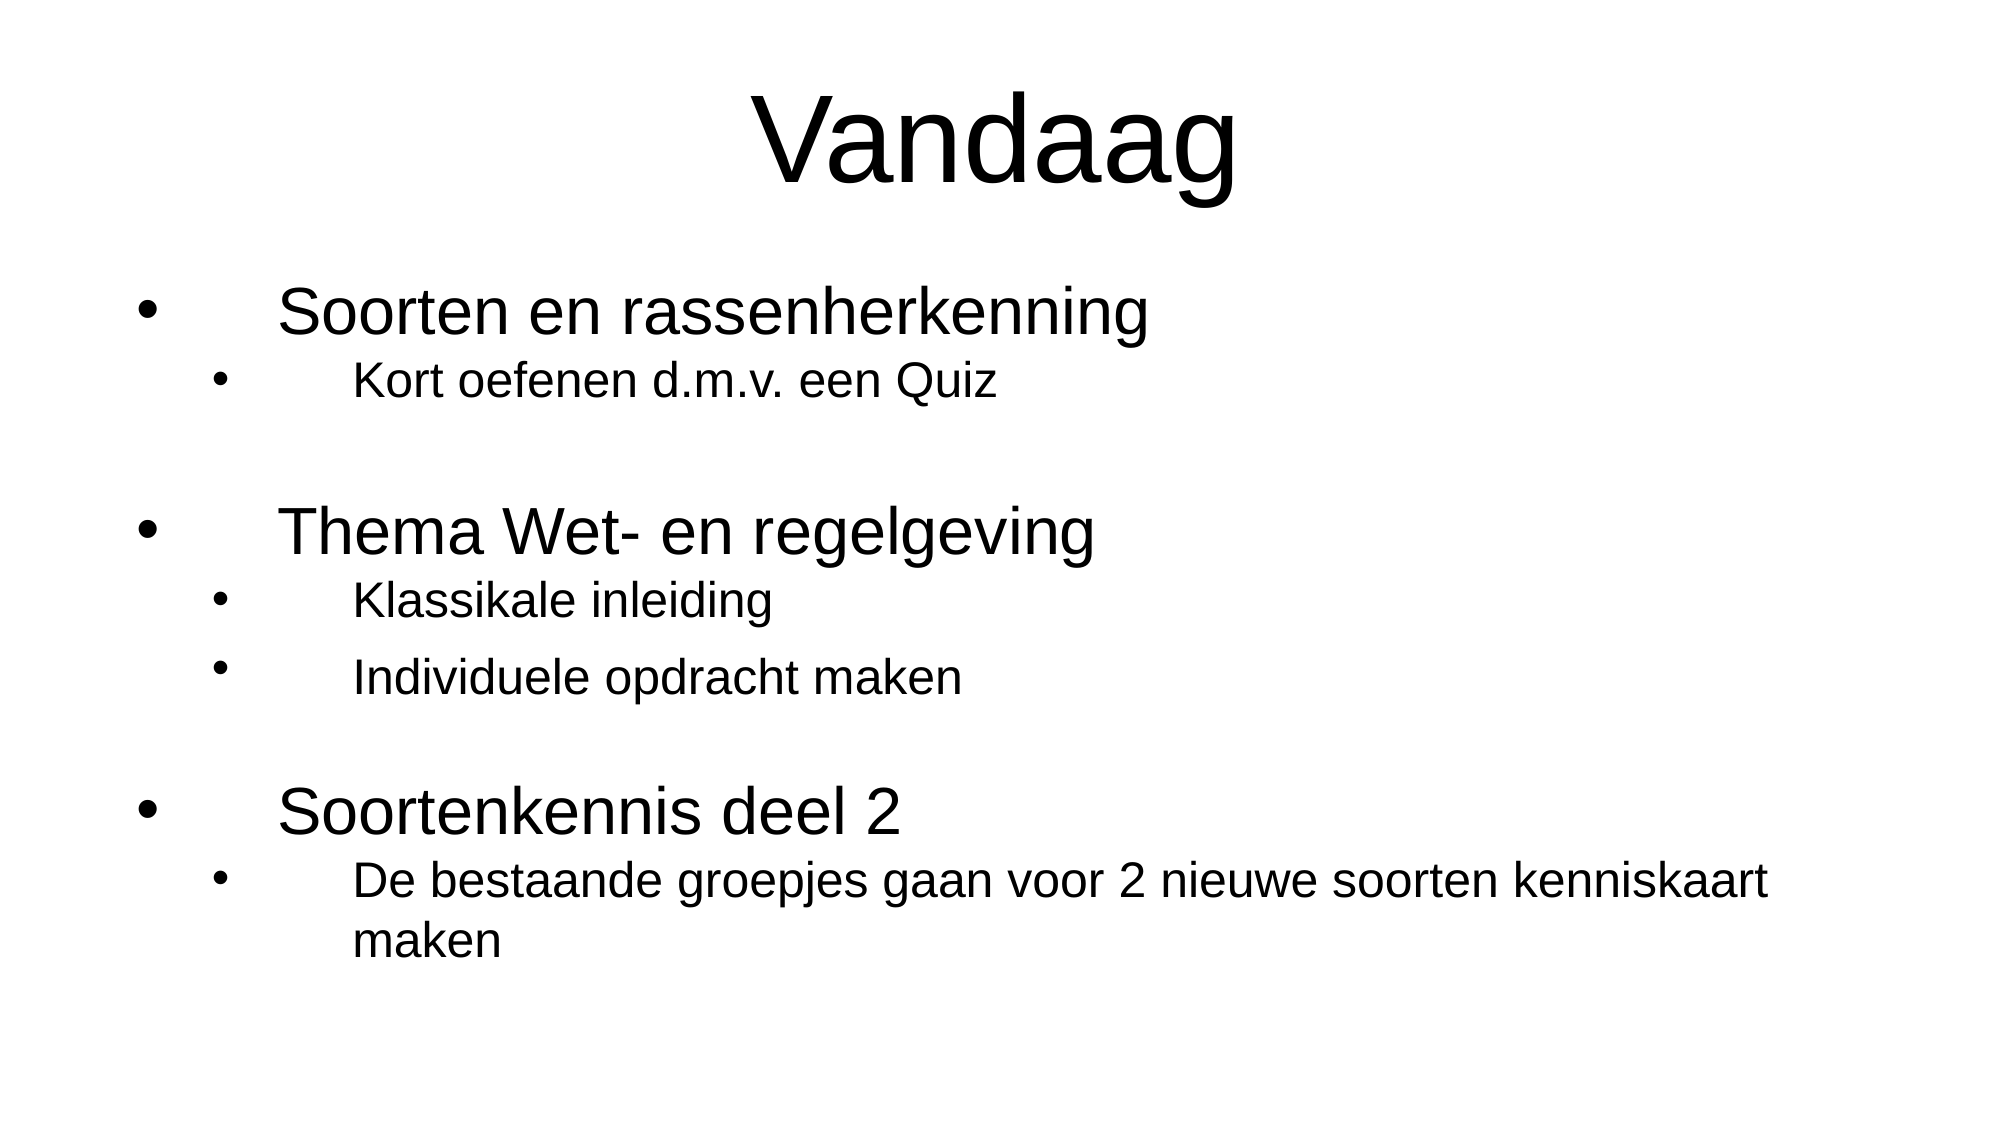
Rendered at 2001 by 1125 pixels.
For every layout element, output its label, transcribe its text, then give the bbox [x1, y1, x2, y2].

text_box Vandaag Soorten en rassenherkenning Kort oefenen d.m.v. een Quiz Thema Wet- en regelgeving Klassikale inleiding Individuele opdracht maken Soortenkennis deel 2 De bestaande groepjes gaan voor 2 nieuwe soorten kenniskaart maken [122, 50, 1870, 1036]
